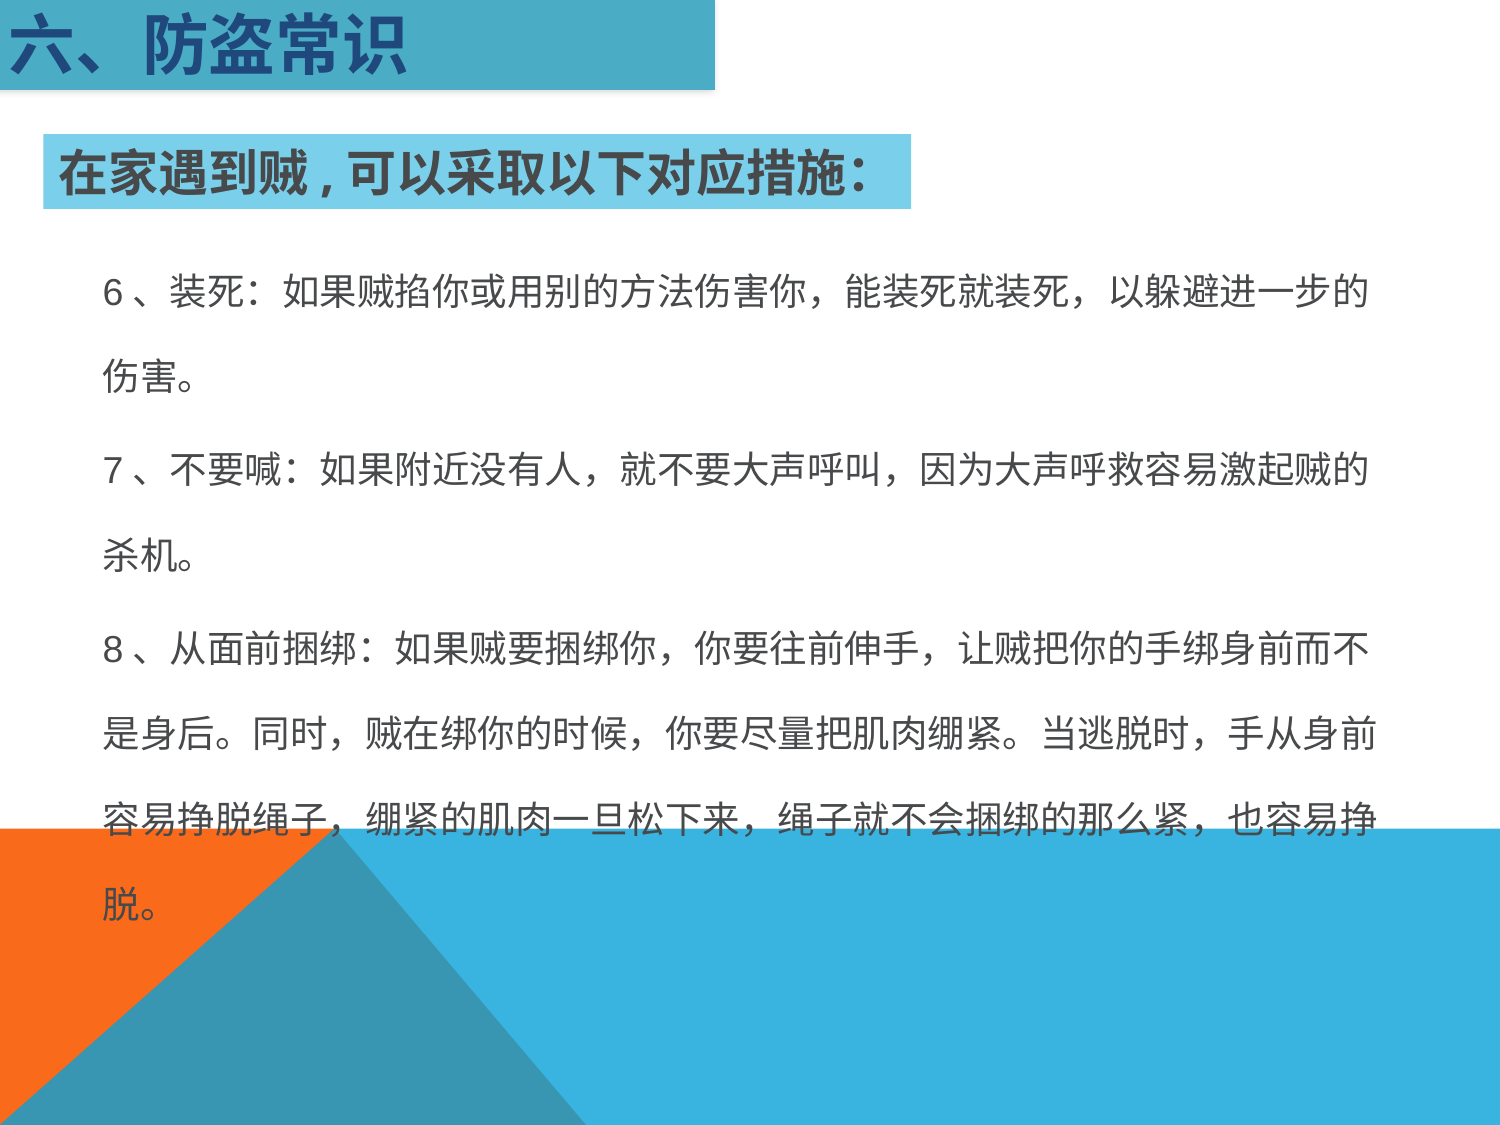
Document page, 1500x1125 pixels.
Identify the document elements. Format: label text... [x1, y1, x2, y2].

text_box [0, 0, 715, 92]
text_box 6、装死：如果贼掐你或用别的方法伤害你，能装死就装死，以躲避进一步的伤害。 7、不要喊：如果附近没有人，就不要大声呼叫，因为大声呼救容易激起贼的杀机。 8、从面前捆绑：如果贼要捆绑你，你要往前伸手，让贼把你的手绑身前而不是身后。同时，贼在绑你的时候，你要尽量把肌肉绷紧。当逃脱时，手从身前容易挣脱绳子，绷紧的肌肉一旦松下来，绳子就不会捆绑的那么紧，也容易挣脱。 [87, 219, 1412, 934]
text_box 在家遇到贼,可以采取以下对应措施： [43, 134, 912, 209]
